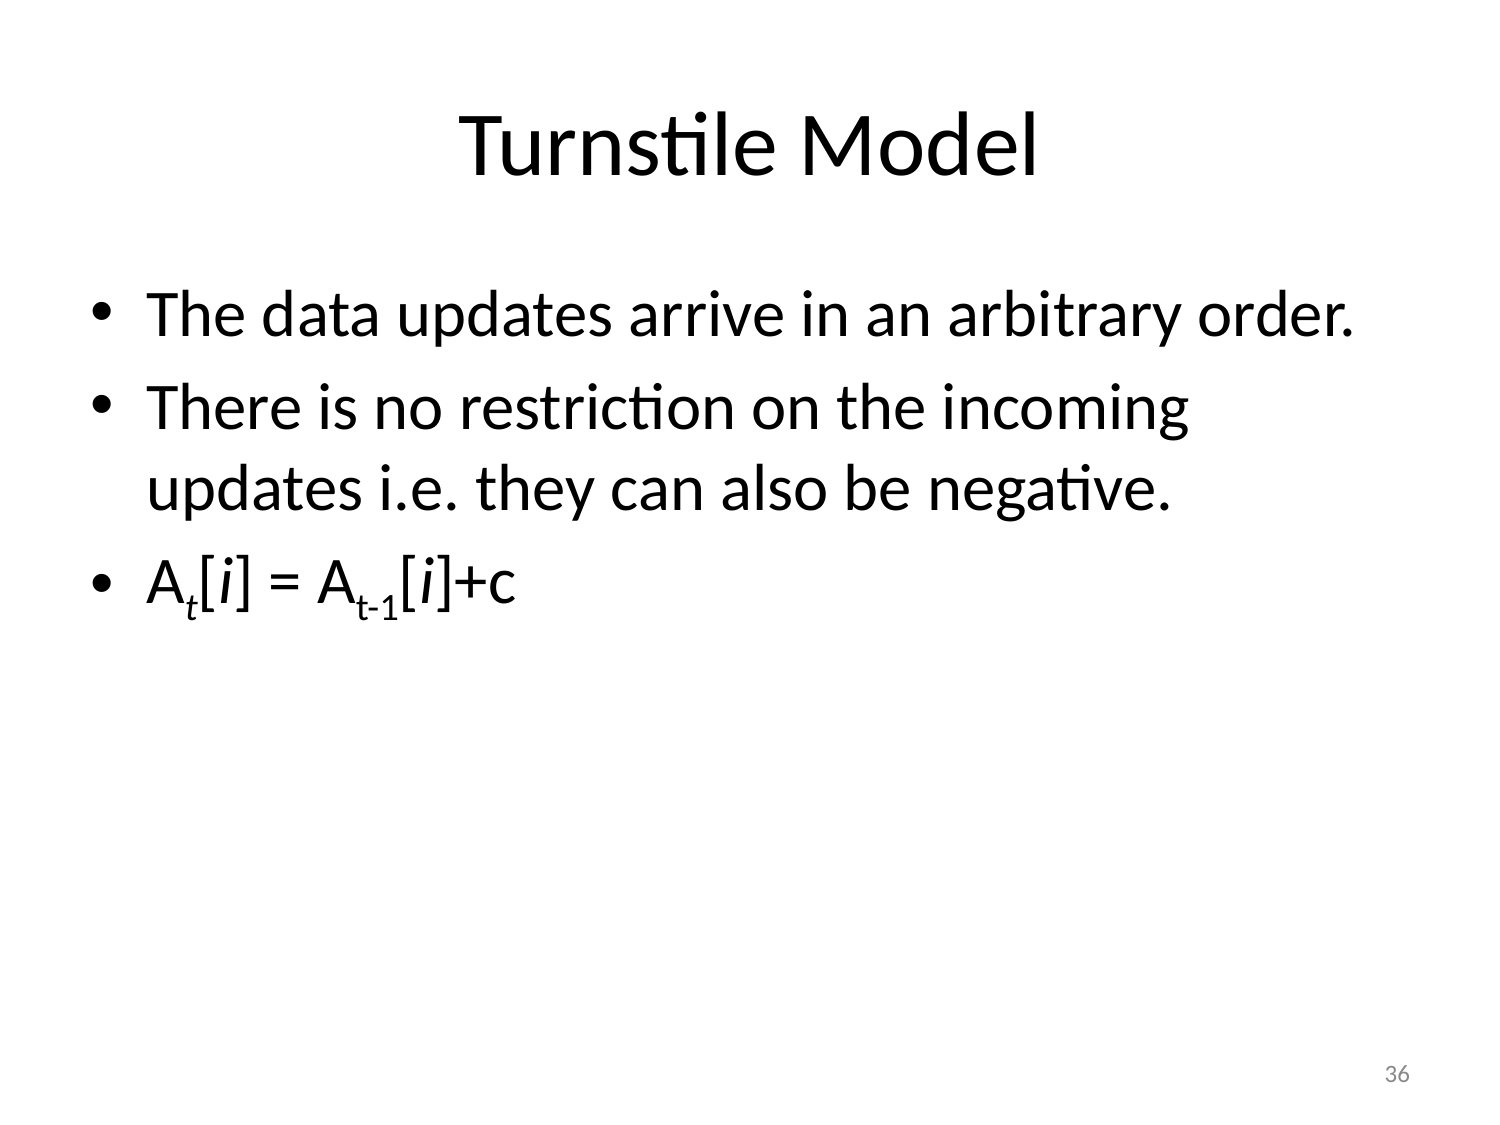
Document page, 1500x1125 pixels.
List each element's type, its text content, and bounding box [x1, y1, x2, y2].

slide_number 36 [1074, 1042, 1425, 1103]
list The data updates arrive in an arbitrary order. There is no restriction on the incoming updates i.e. they can also be negative. At[i] = At-1[i]+c [75, 262, 1425, 1005]
title Turnstile Model [75, 45, 1425, 233]
